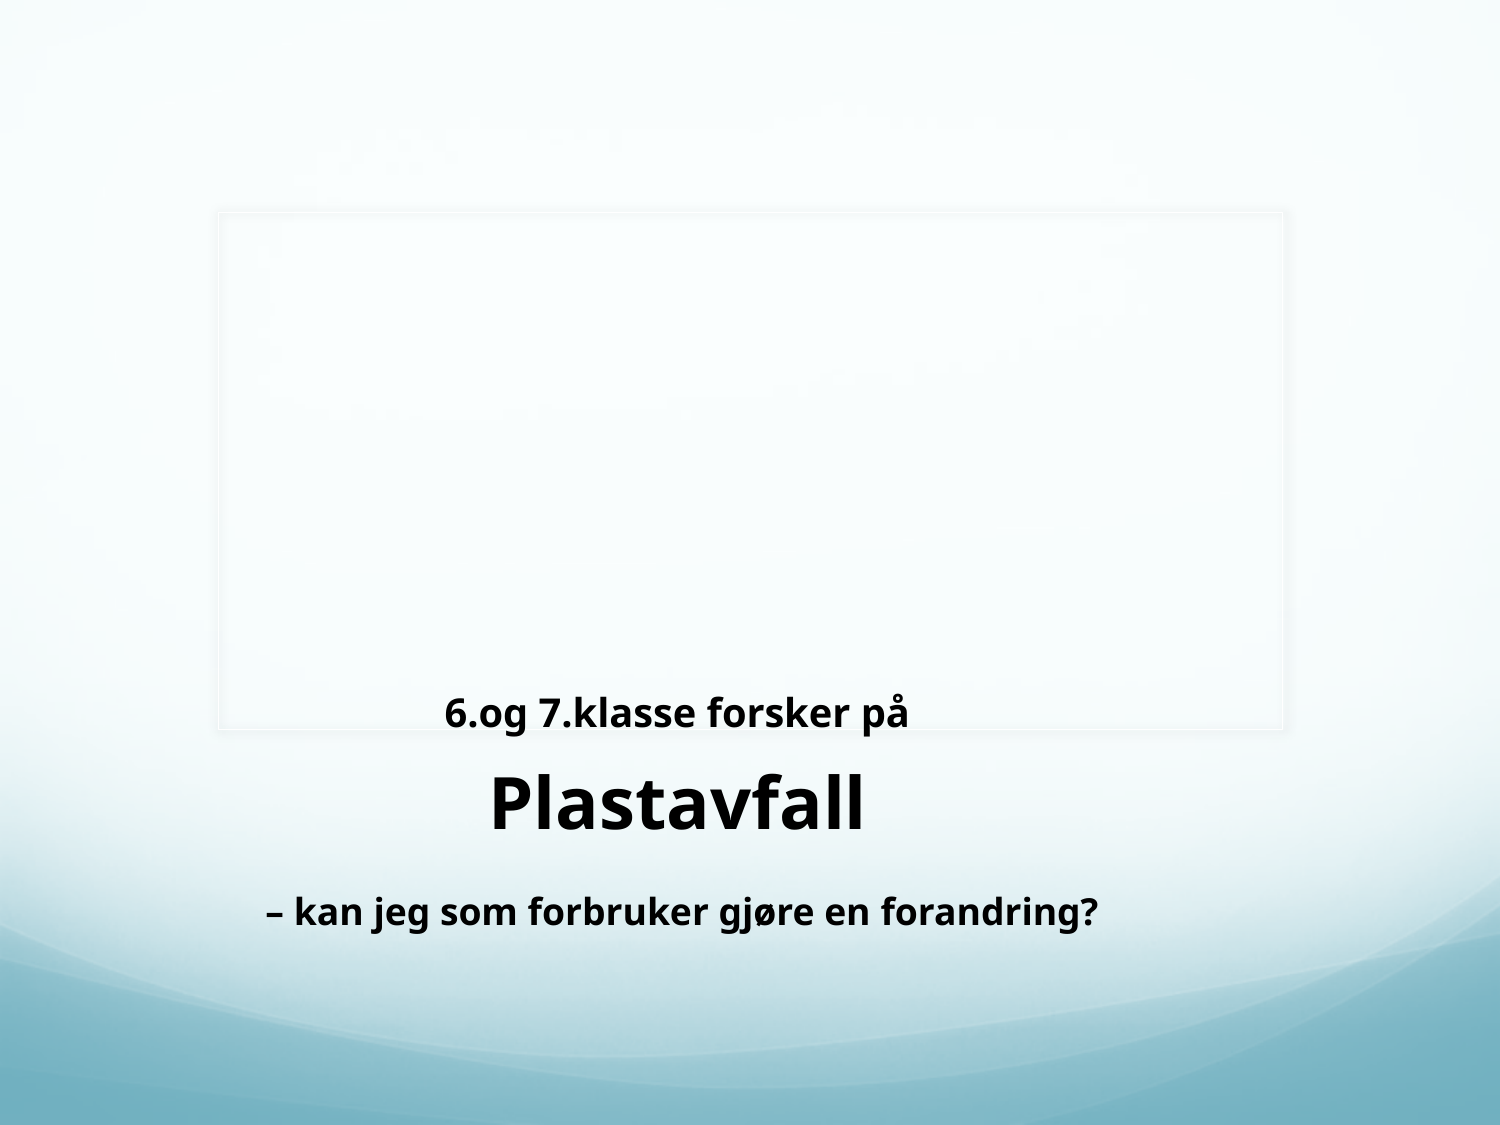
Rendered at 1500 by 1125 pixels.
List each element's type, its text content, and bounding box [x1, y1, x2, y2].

title 6.og 7.klasse forsker på Plastavfall – kan jeg som forbruker gjøre en forandring? [204, 670, 1161, 941]
